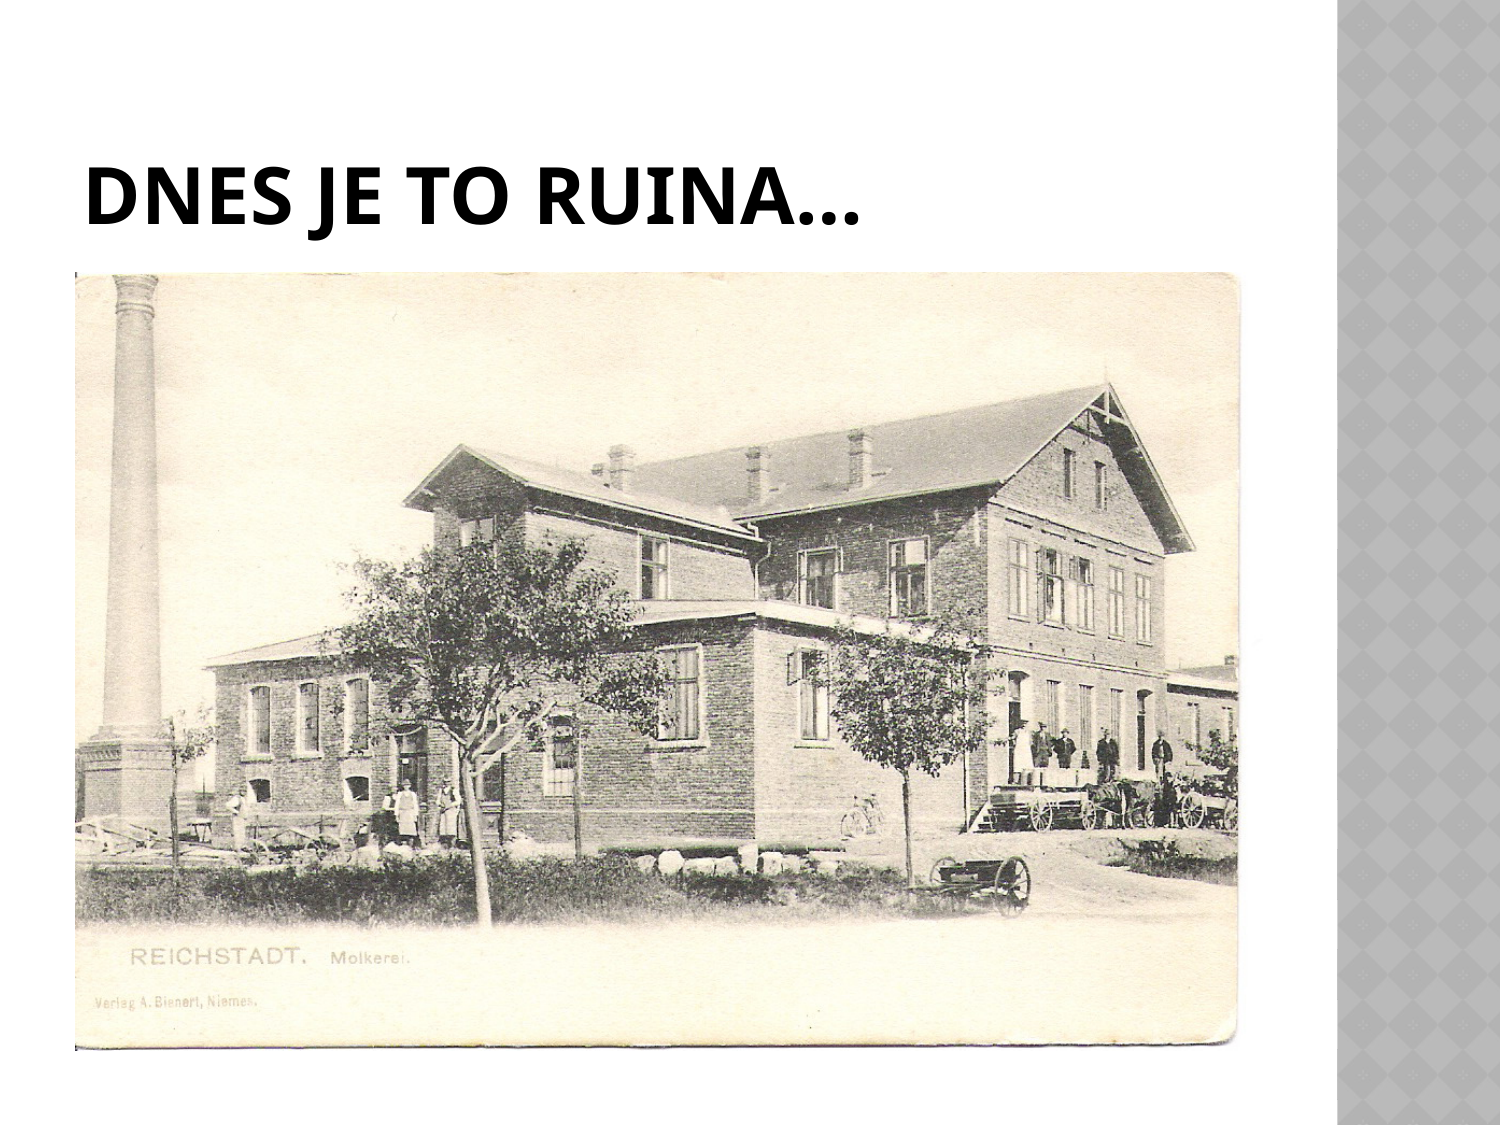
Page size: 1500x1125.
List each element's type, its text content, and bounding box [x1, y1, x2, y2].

title DNES JE TO RUINA… [75, 52, 1263, 240]
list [74, 271, 1263, 1052]
